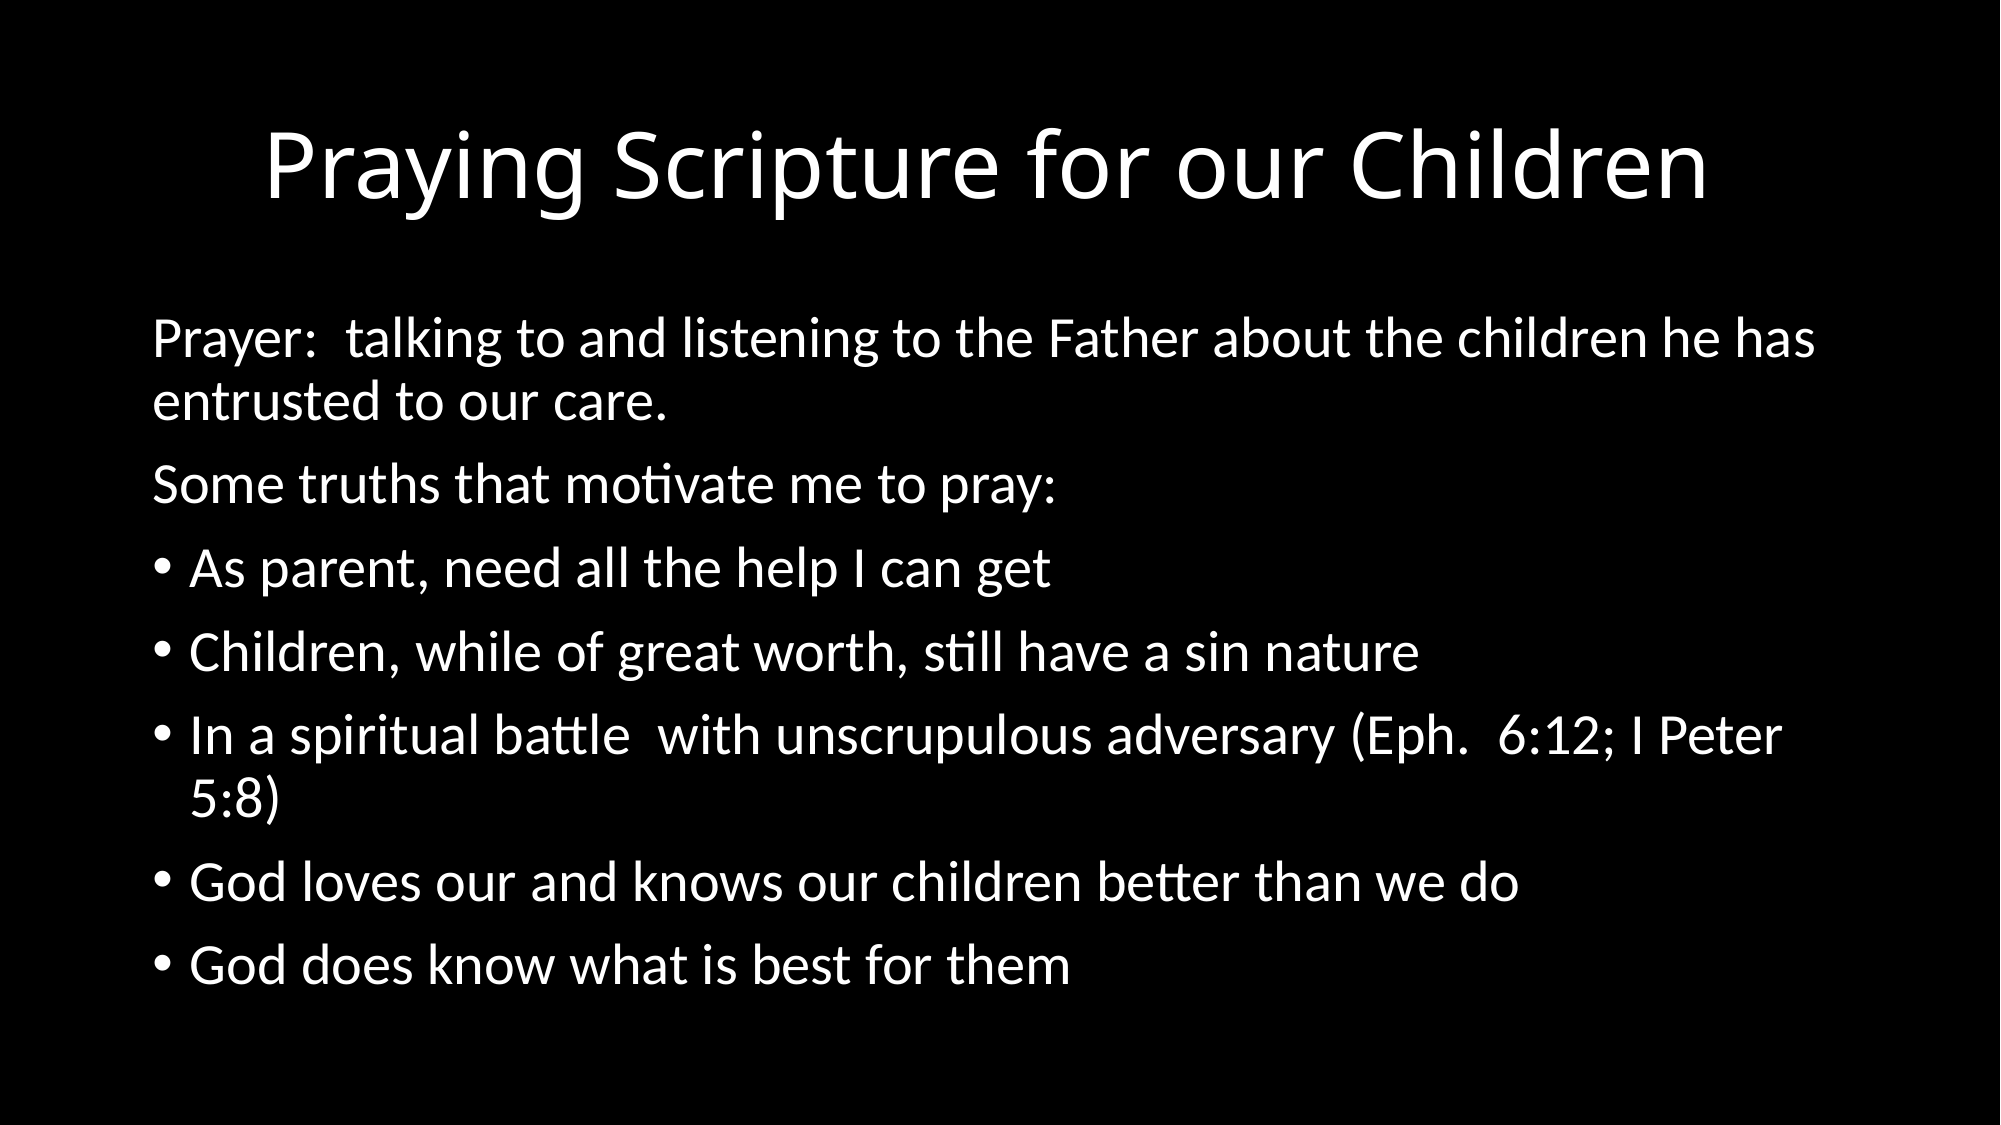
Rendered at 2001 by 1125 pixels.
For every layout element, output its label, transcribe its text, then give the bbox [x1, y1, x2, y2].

list Prayer: talking to and listening to the Father about the children he has entrusted to our care. Some truths that motivate me to pray: As parent, need all the help I can get Children, while of great worth, still have a sin nature In a spiritual battle with unscrupulous adversary (Eph. 6:12; I Peter 5:8) God loves our and knows our children better than we do God does know what is best for them [137, 299, 1863, 1014]
title Praying Scripture for our Children [137, 59, 1863, 278]
